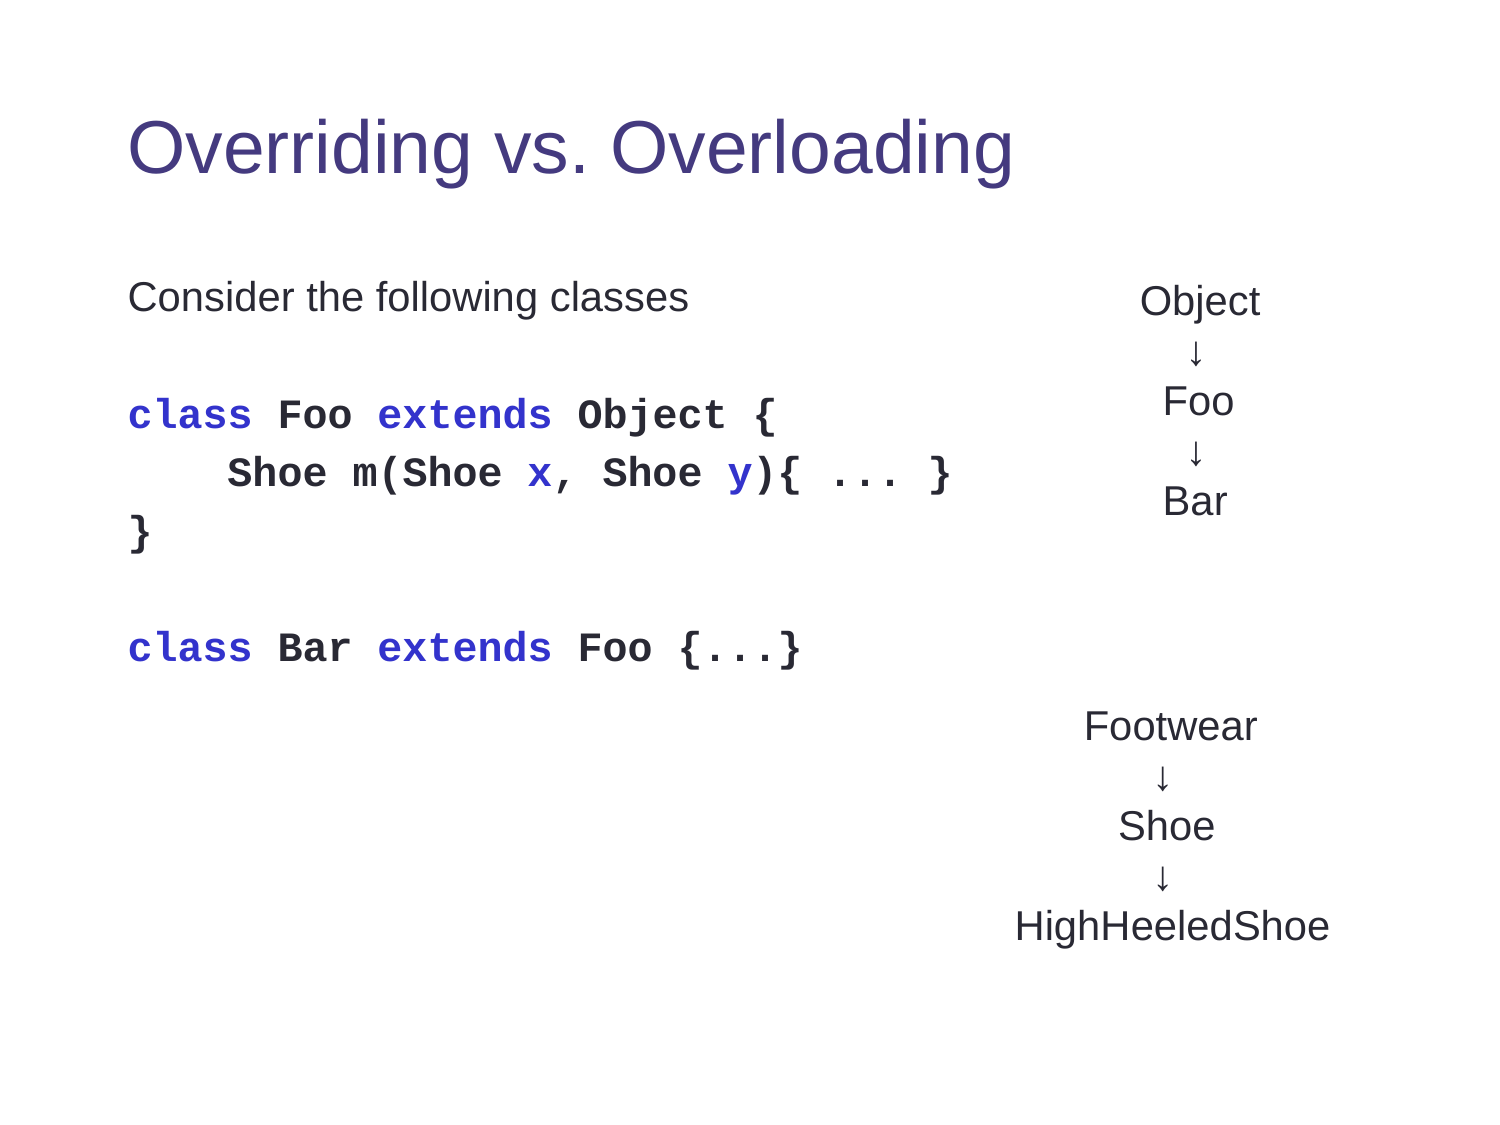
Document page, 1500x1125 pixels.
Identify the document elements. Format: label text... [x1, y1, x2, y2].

text_box Object ↓ Foo ↓ Bar [1125, 266, 1369, 567]
list Consider the following classes class Foo extends Object { Shoe m(Shoe x, Shoe y){ ... } } class Bar extends Foo {...} [112, 262, 1388, 1000]
title Overriding vs. Overloading [112, 50, 1388, 238]
text_box Footwear ↓ Shoe ↓ HighHeeledShoe [999, 691, 1388, 1005]
